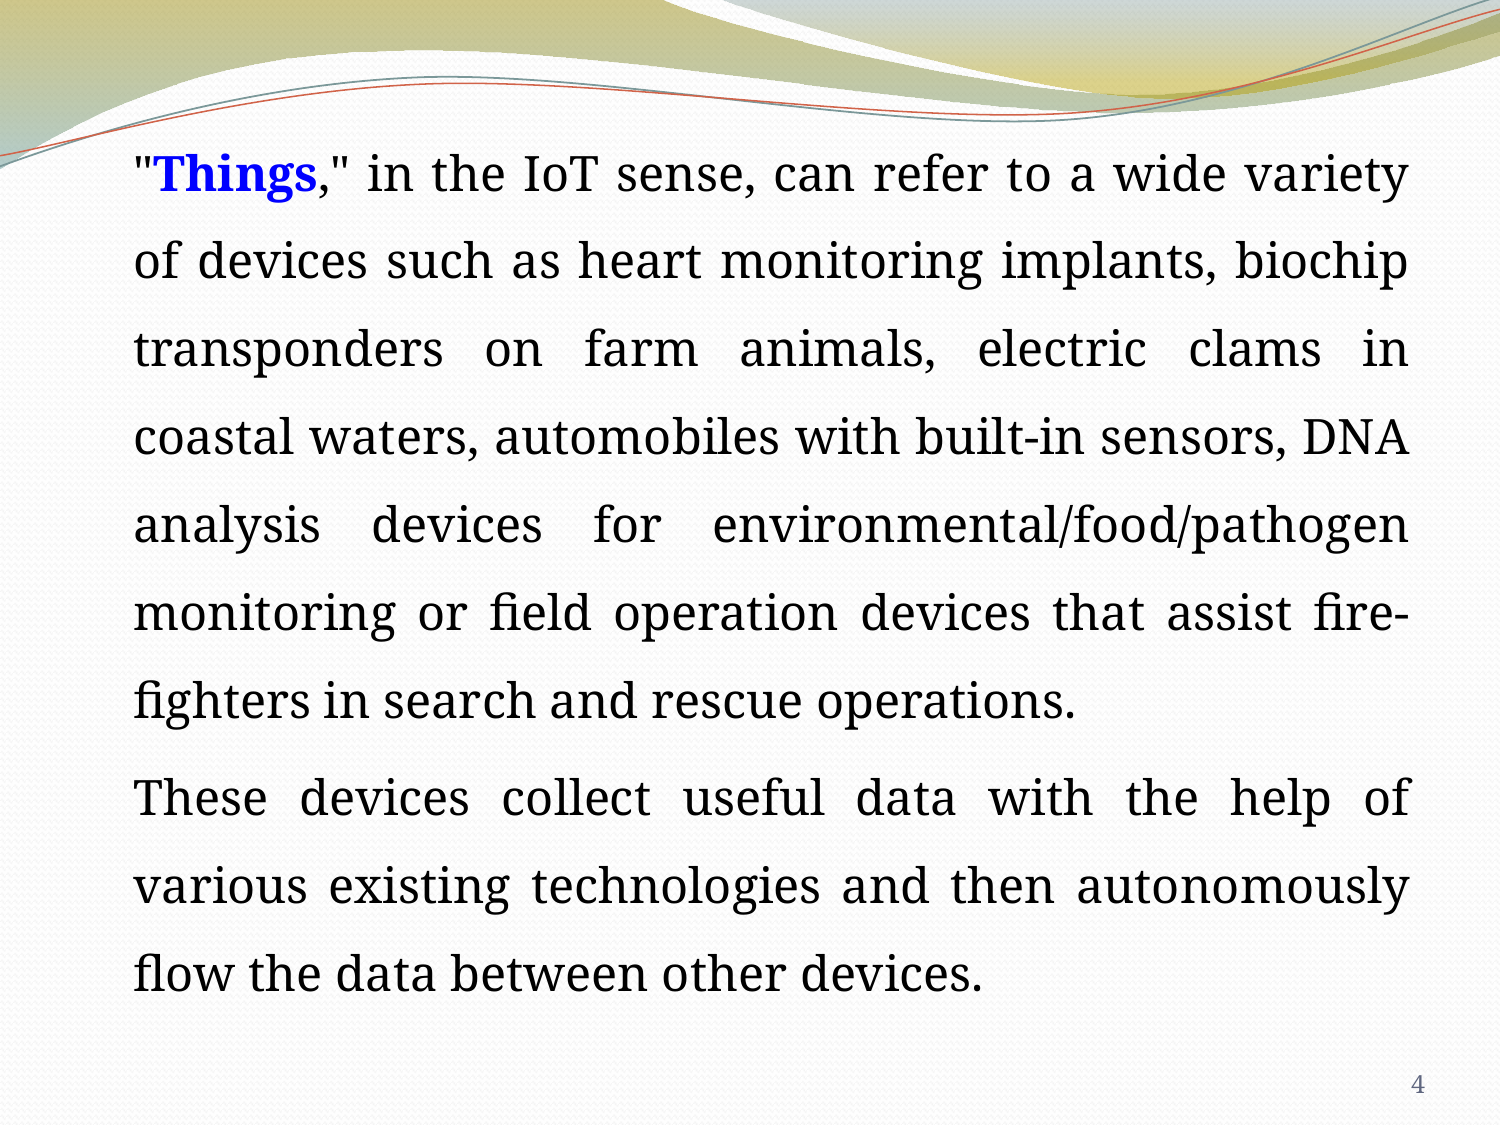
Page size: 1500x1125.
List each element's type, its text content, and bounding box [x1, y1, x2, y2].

slide_number 4 [1299, 1042, 1425, 1103]
list "Things," in the IoT sense, can refer to a wide variety of devices such as heart monitoring implants, biochip transponders on farm animals, electric clams in coastal waters, automobiles with built-in sensors, DNA analysis devices for environmental/food/pathogen monitoring or field operation devices that assist fire-fighters in search and rescue operations. These devices collect useful data with the help of various existing technologies and then autonomously flow the data between other devices. [75, 105, 1425, 1102]
